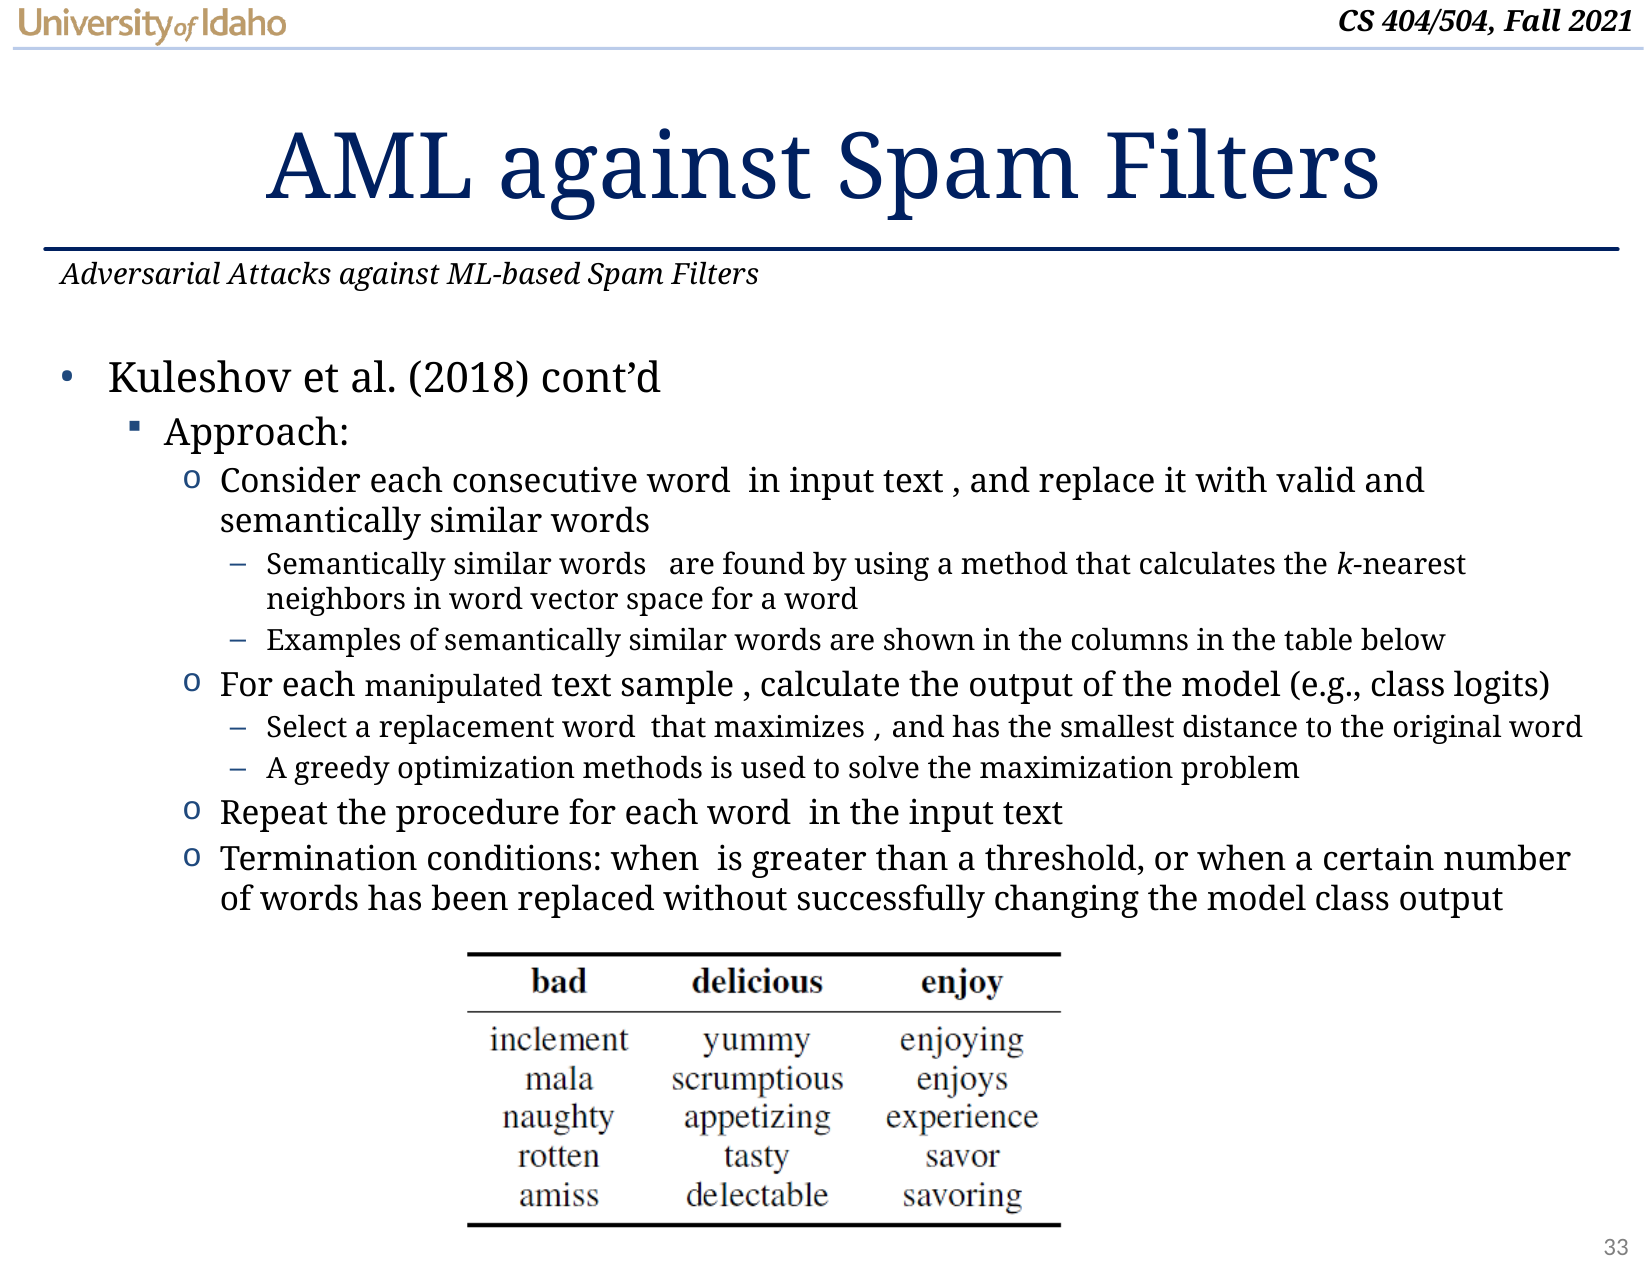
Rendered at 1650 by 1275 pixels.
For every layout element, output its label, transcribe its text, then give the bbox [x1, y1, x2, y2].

picture [451, 944, 1085, 1241]
title AML against Spam Filters [0, 75, 1650, 248]
list Adversarial Attacks against ML-based Spam Filters [45, 247, 1062, 306]
picture [19, 8, 286, 46]
